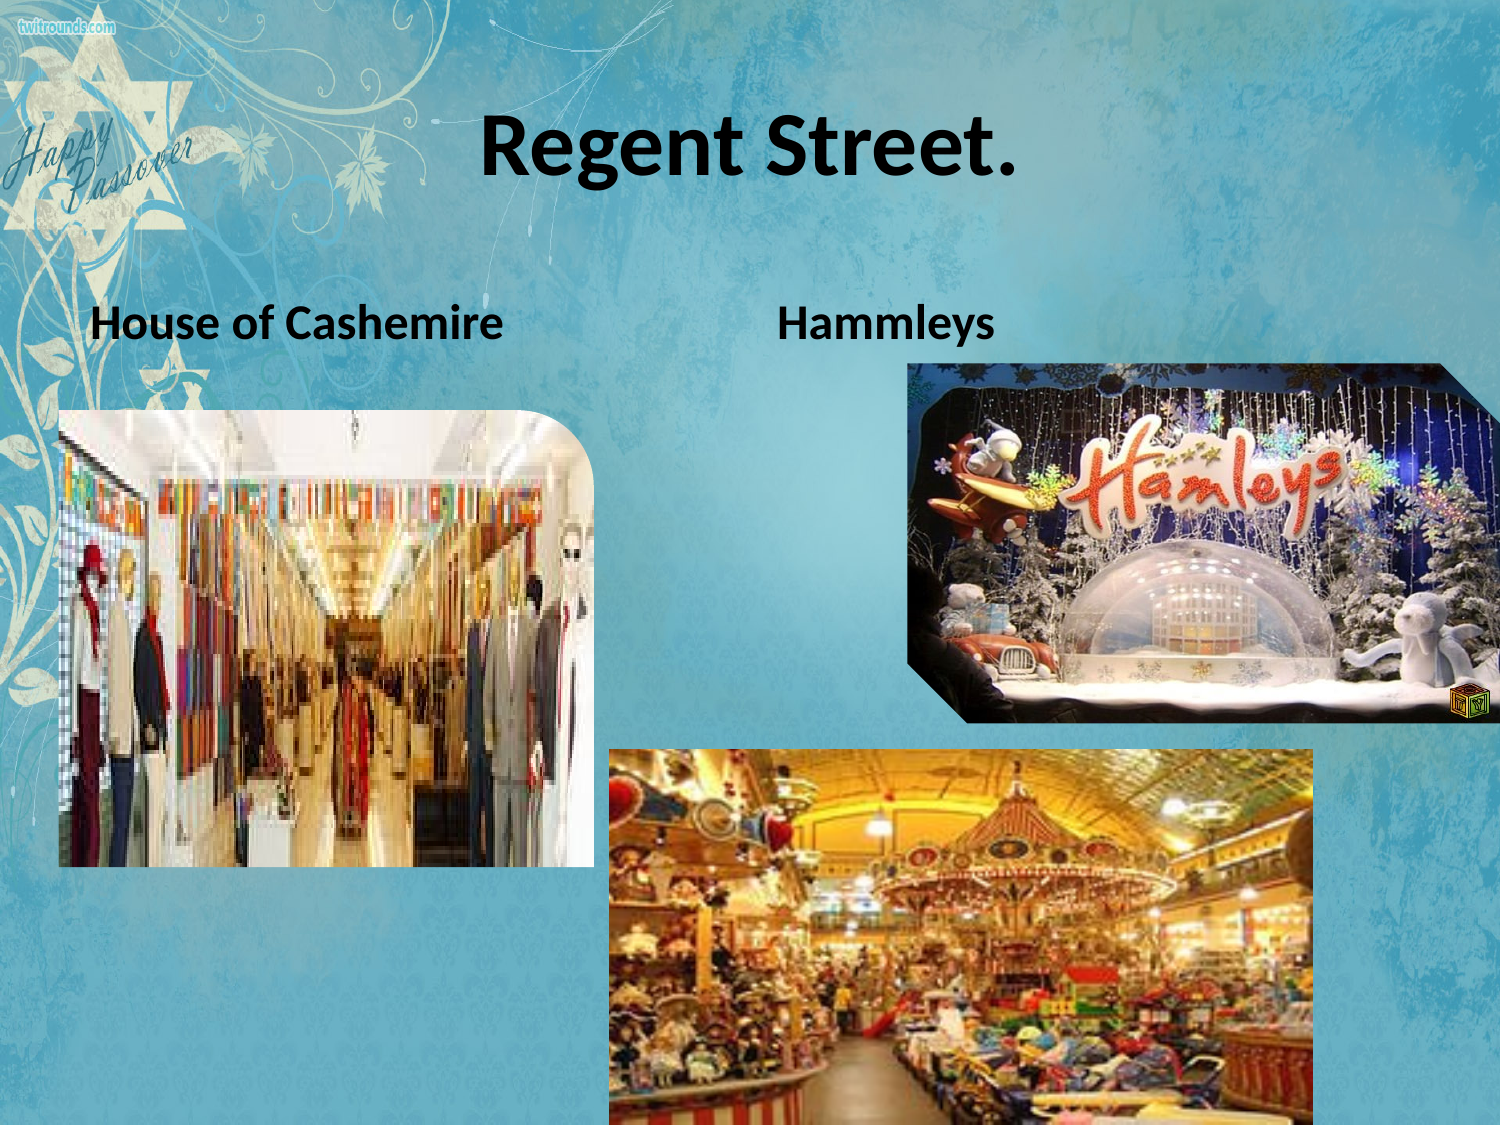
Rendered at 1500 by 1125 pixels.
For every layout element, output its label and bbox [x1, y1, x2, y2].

list [906, 363, 1500, 724]
picture [0, 0, 1500, 1125]
list [58, 409, 595, 868]
